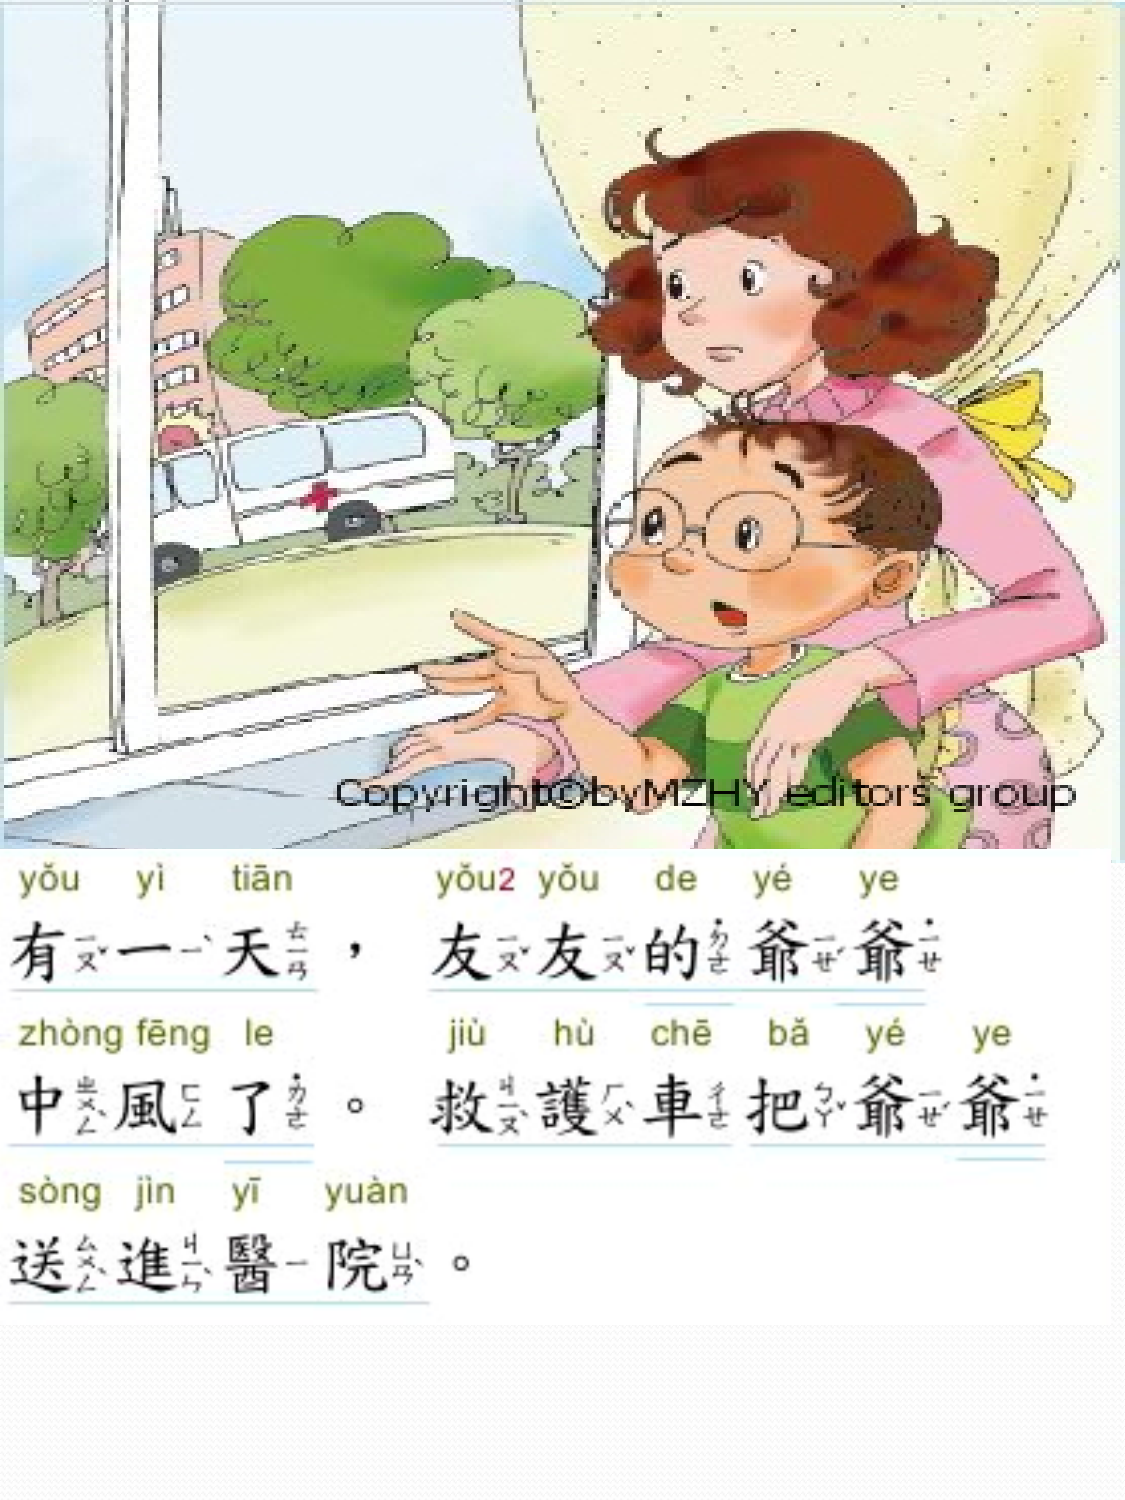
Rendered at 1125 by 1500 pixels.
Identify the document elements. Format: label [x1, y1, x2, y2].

picture [0, 0, 1125, 1326]
